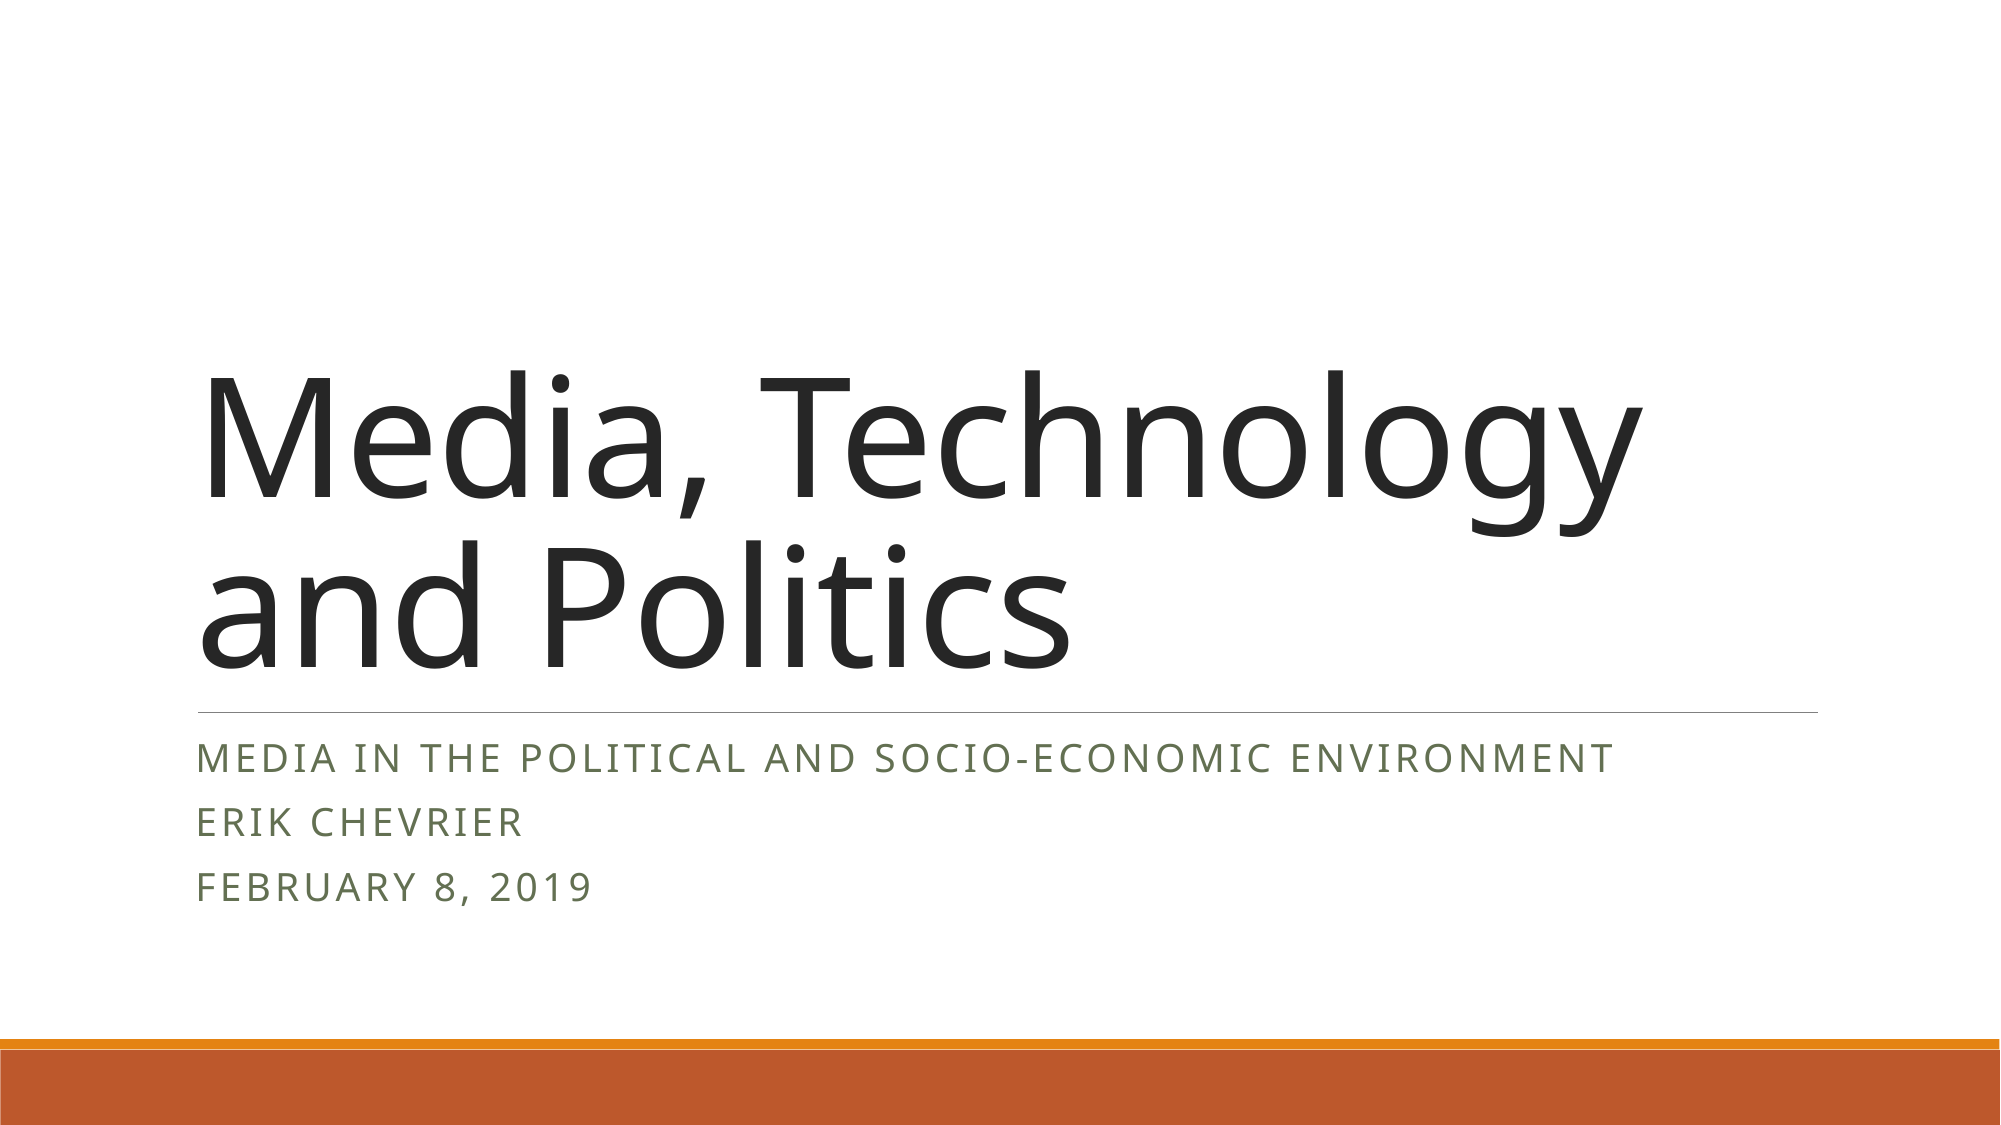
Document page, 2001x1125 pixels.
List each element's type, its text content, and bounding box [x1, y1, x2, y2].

title Media, Technology and Politics [180, 124, 1830, 710]
subtitle Media in the Political and Socio-Economic Environment Erik Chevrier February 8, 2019 [180, 730, 1831, 919]
